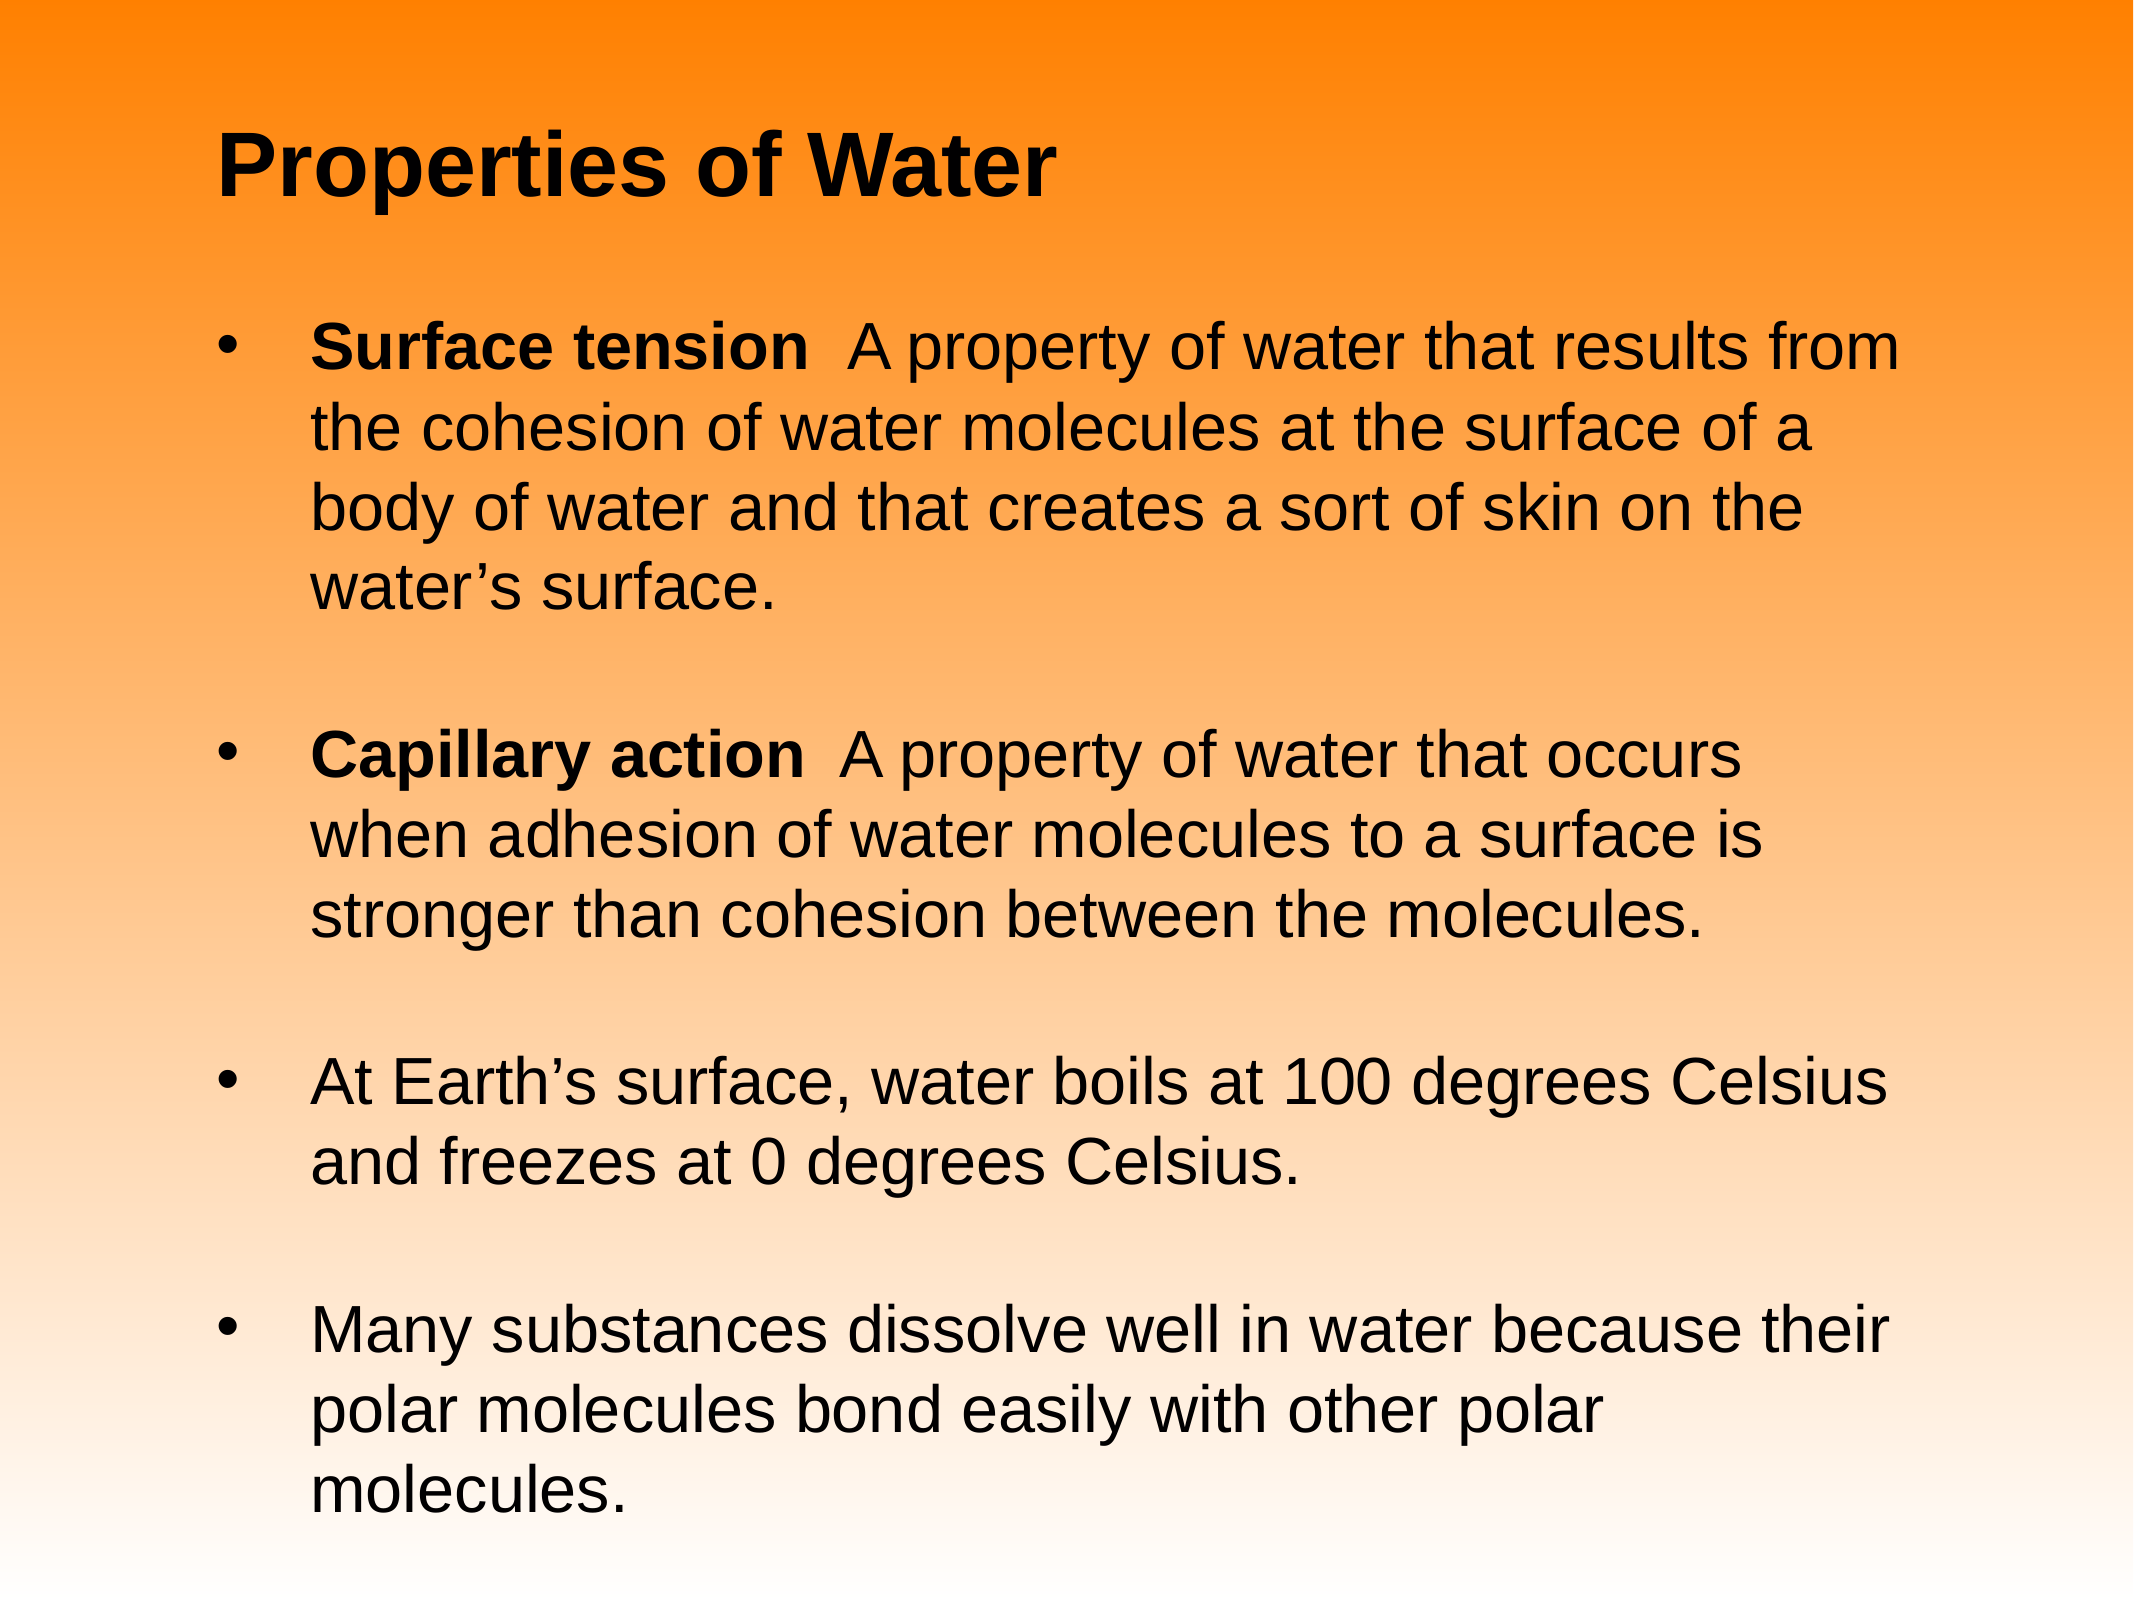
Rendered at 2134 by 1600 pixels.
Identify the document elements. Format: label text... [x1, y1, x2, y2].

list Surface tension A property of water that results from the cohesion of water molecules at the surface of a body of water and that creates a sort of skin on the water’s surface. Capillary action A property of water that occurs when adhesion of water molecules to a surface is stronger than cohesion between the molecules. At Earth’s surface, water boils at 100 degrees Celsius and freezes at 0 degrees Celsius. Many substances dissolve well in water because their polar molecules bond easily with other polar molecules. [208, 519, 1925, 1478]
title Properties of Water [208, 12, 1925, 417]
